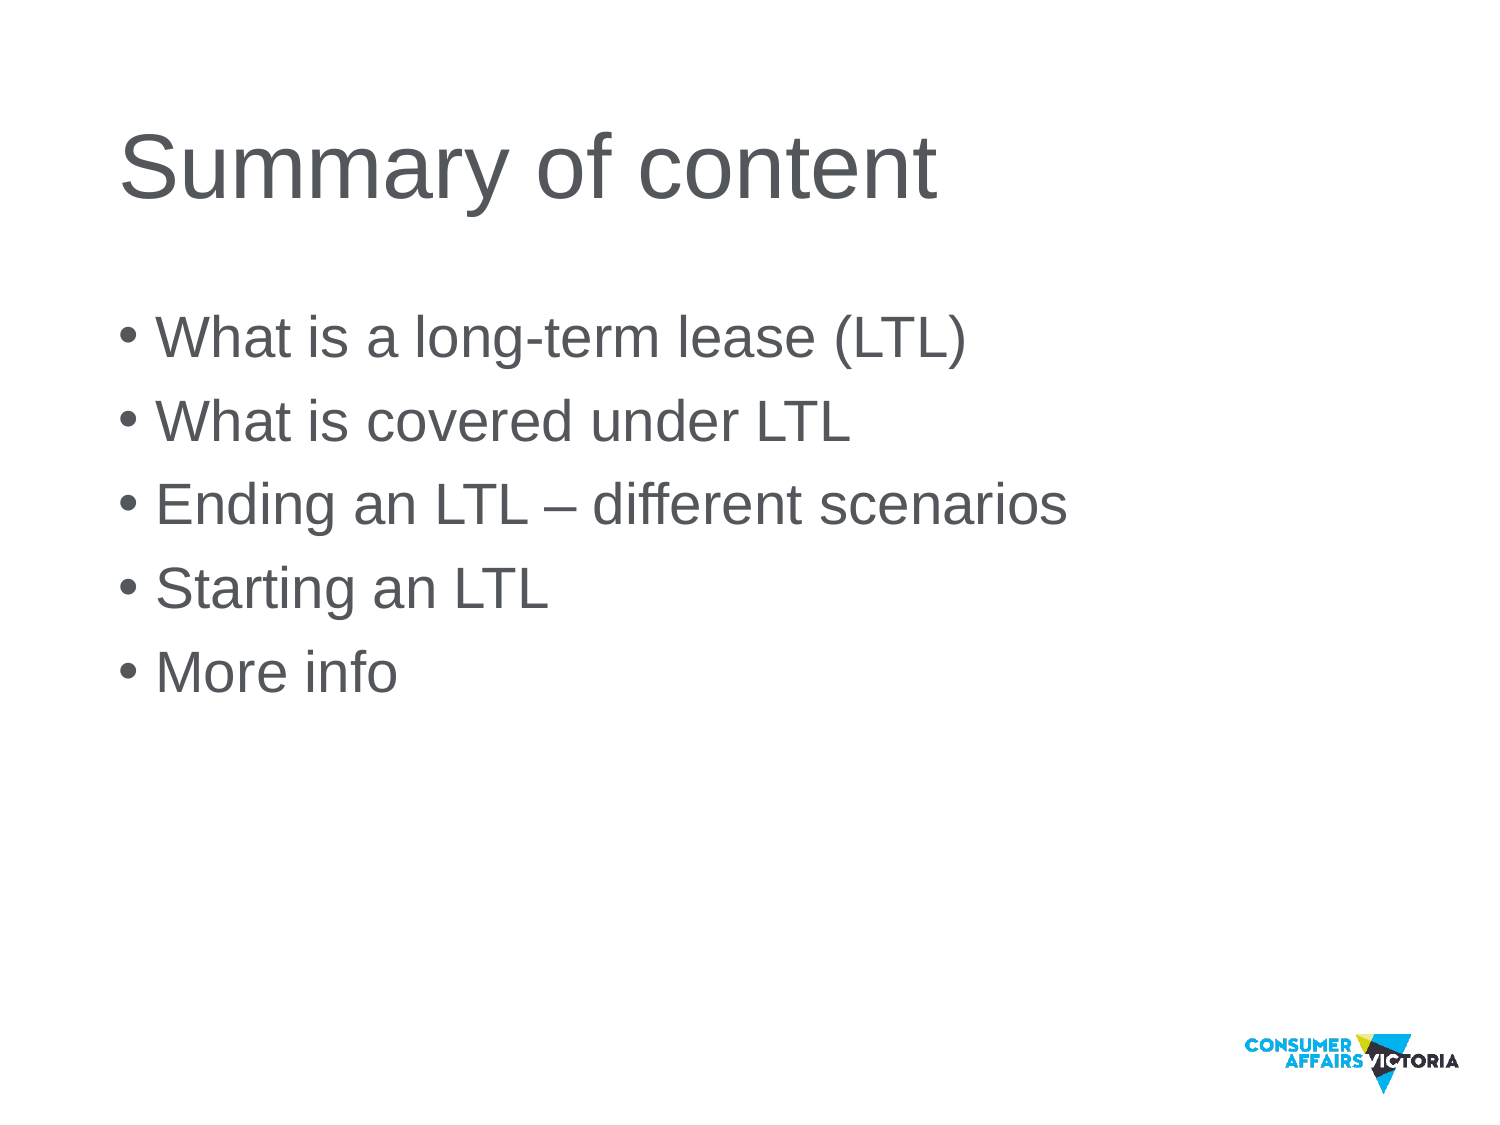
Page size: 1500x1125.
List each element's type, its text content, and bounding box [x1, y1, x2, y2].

list What is a long-term lease (LTL) What is covered under LTL Ending an LTL – different scenarios Starting an LTL More info [103, 299, 1397, 1014]
title Summary of content [103, 59, 1397, 278]
picture [1250, 1043, 1259, 1048]
picture [1245, 1034, 1459, 1094]
